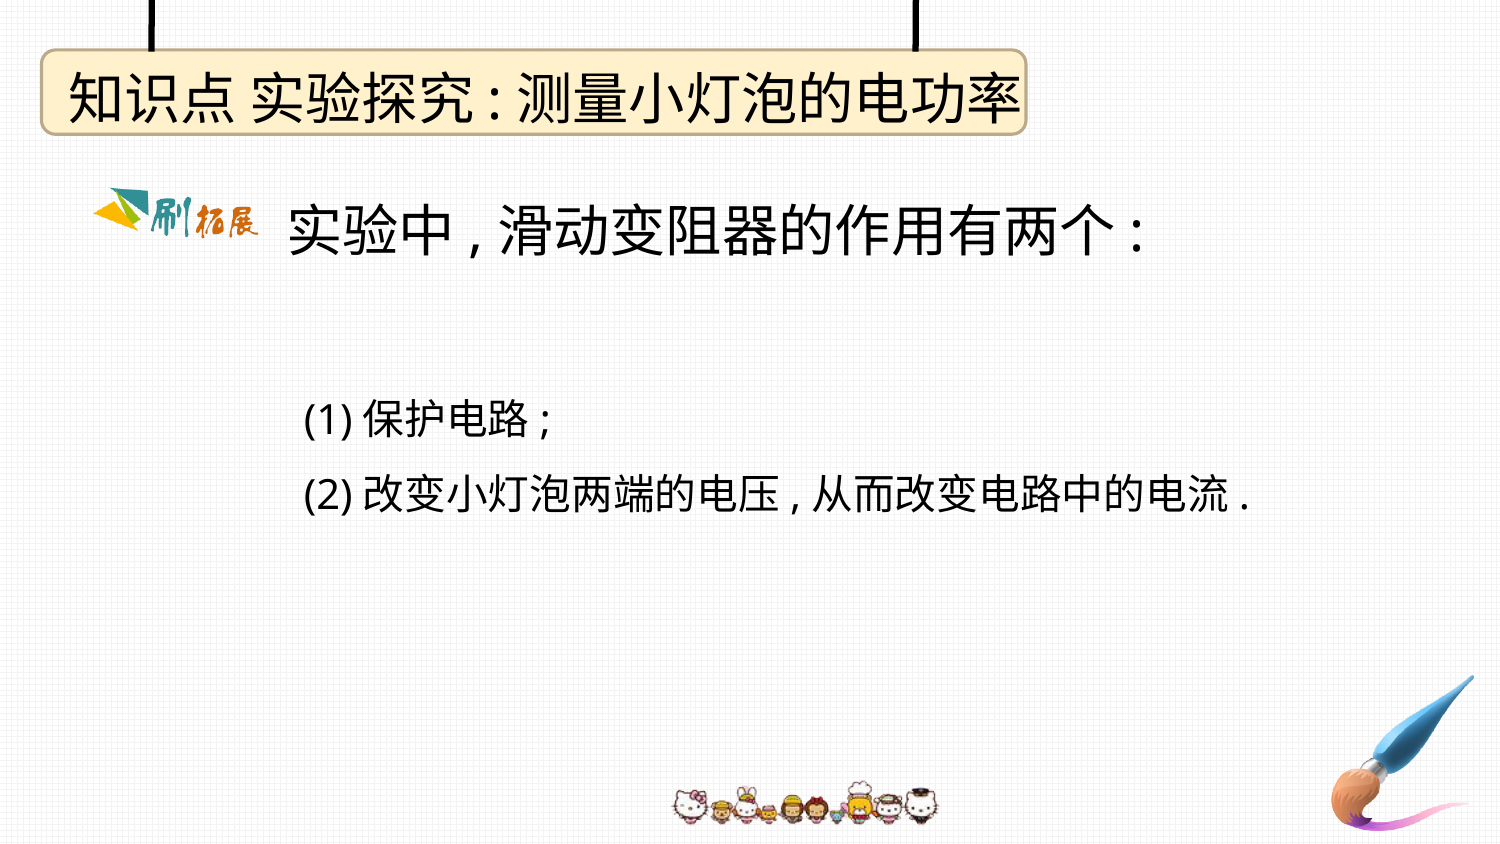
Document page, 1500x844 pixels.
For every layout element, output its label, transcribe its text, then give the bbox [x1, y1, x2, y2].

picture [92, 173, 277, 254]
picture [1311, 658, 1500, 844]
text_box 实验中,滑动变阻器的作用有两个: [275, 189, 1156, 269]
text_box 知识点 实验探究:测量小灯泡的电功率 [56, 57, 1034, 136]
picture [650, 763, 962, 844]
text_box (1)保护电路; (2)改变小灯泡两端的电压,从而改变电路中的电流. [292, 362, 1455, 524]
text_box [41, 0, 1026, 135]
